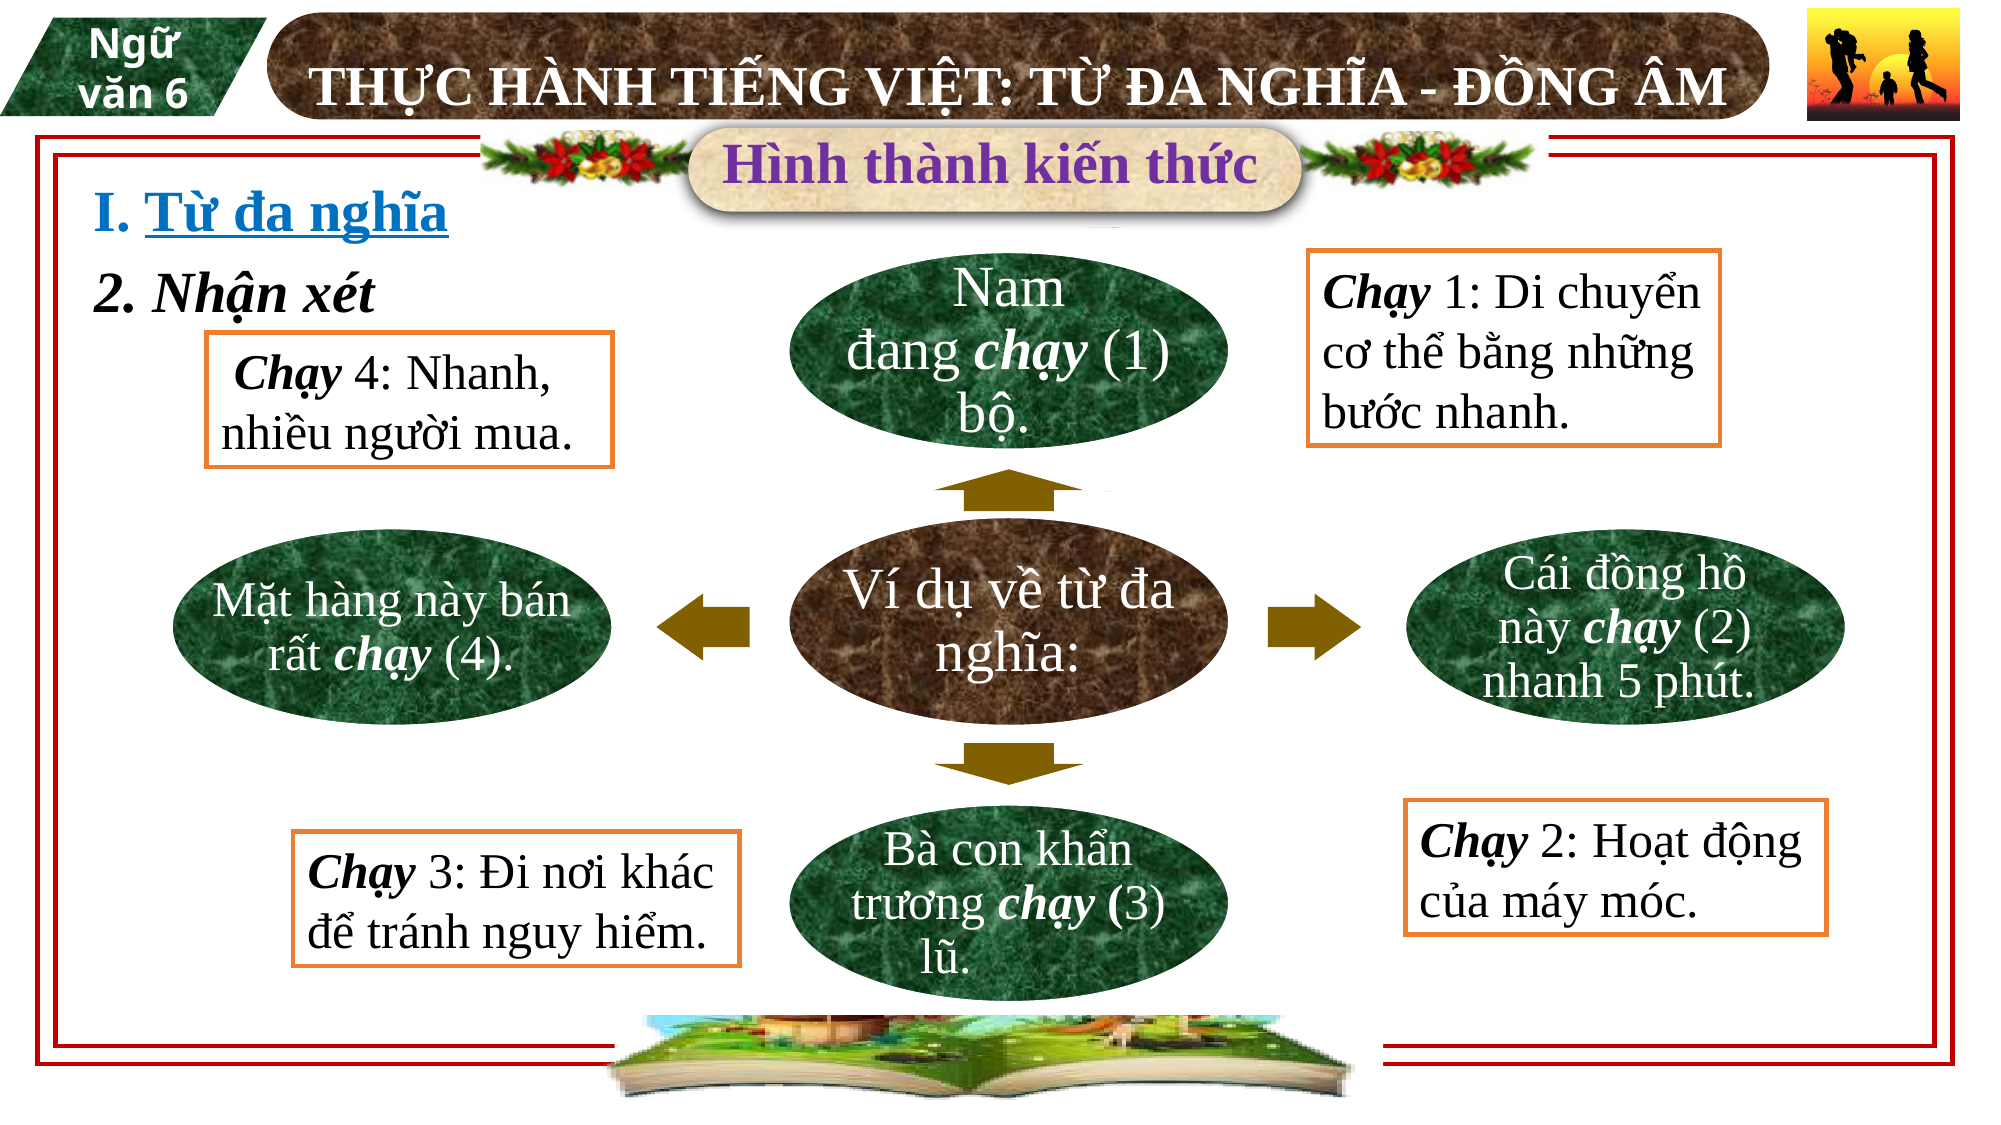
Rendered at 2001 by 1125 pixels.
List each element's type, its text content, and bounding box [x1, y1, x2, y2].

text_box [1039, 193, 1414, 252]
text_box [36, 136, 449, 1065]
text_box 2. Nhận xét [79, 211, 390, 332]
picture [1807, 8, 1960, 121]
text_box [1079, 203, 1287, 213]
text_box [1549, 136, 1953, 1065]
text_box I. Từ đa nghĩa [78, 130, 1079, 251]
text_box [1288, 137, 1300, 202]
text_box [171, 252, 1846, 1003]
picture [1300, 131, 1549, 193]
picture [449, 1015, 1549, 1105]
picture [480, 130, 729, 191]
text_box THỰC HÀNH TIẾNG VIỆT: TỪ ĐA NGHĨA - ĐỒNG ÂM [266, 11, 1771, 121]
text_box Ngữ văn 6 [0, 16, 269, 118]
text_box Hình thành kiến thức [707, 117, 1288, 203]
